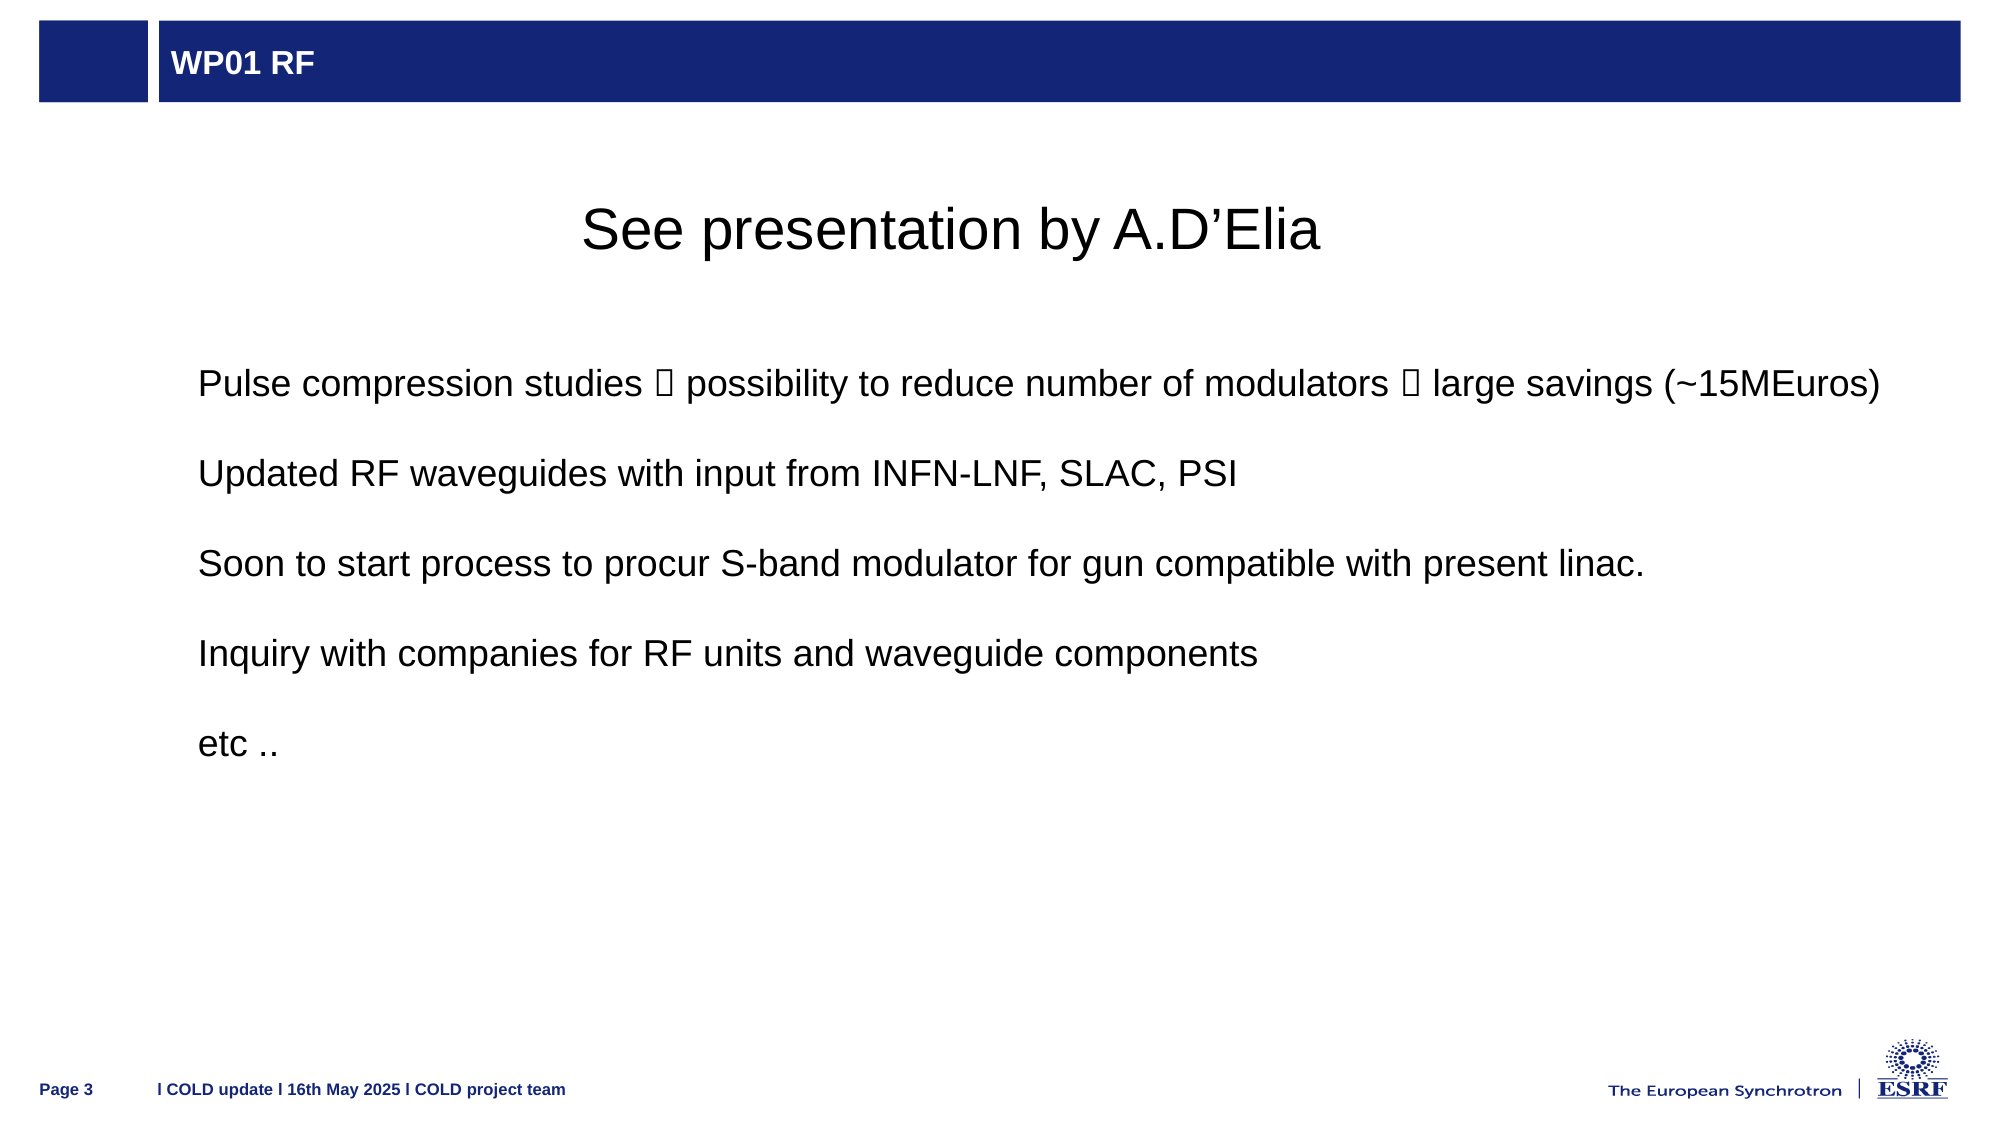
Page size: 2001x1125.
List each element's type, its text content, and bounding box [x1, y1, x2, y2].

text_box See presentation by A.D’Elia [566, 183, 1337, 269]
picture [1566, 1018, 2000, 1125]
text_box Pulse compression studies  possibility to reduce number of modulators  large savings (~15MEuros) Updated RF waveguides with input from INFN-LNF, SLAC, PSI Soon to start process to procur S-band modulator for gun compatible with present linac. Inquiry with companies for RF units and waveguide components etc .. [183, 351, 1897, 772]
title WP01 RF [159, 20, 1961, 103]
footer l COLD update l 16th May 2025 l COLD project team [157, 1063, 1496, 1099]
slide_number Page 3 [39, 1063, 130, 1099]
